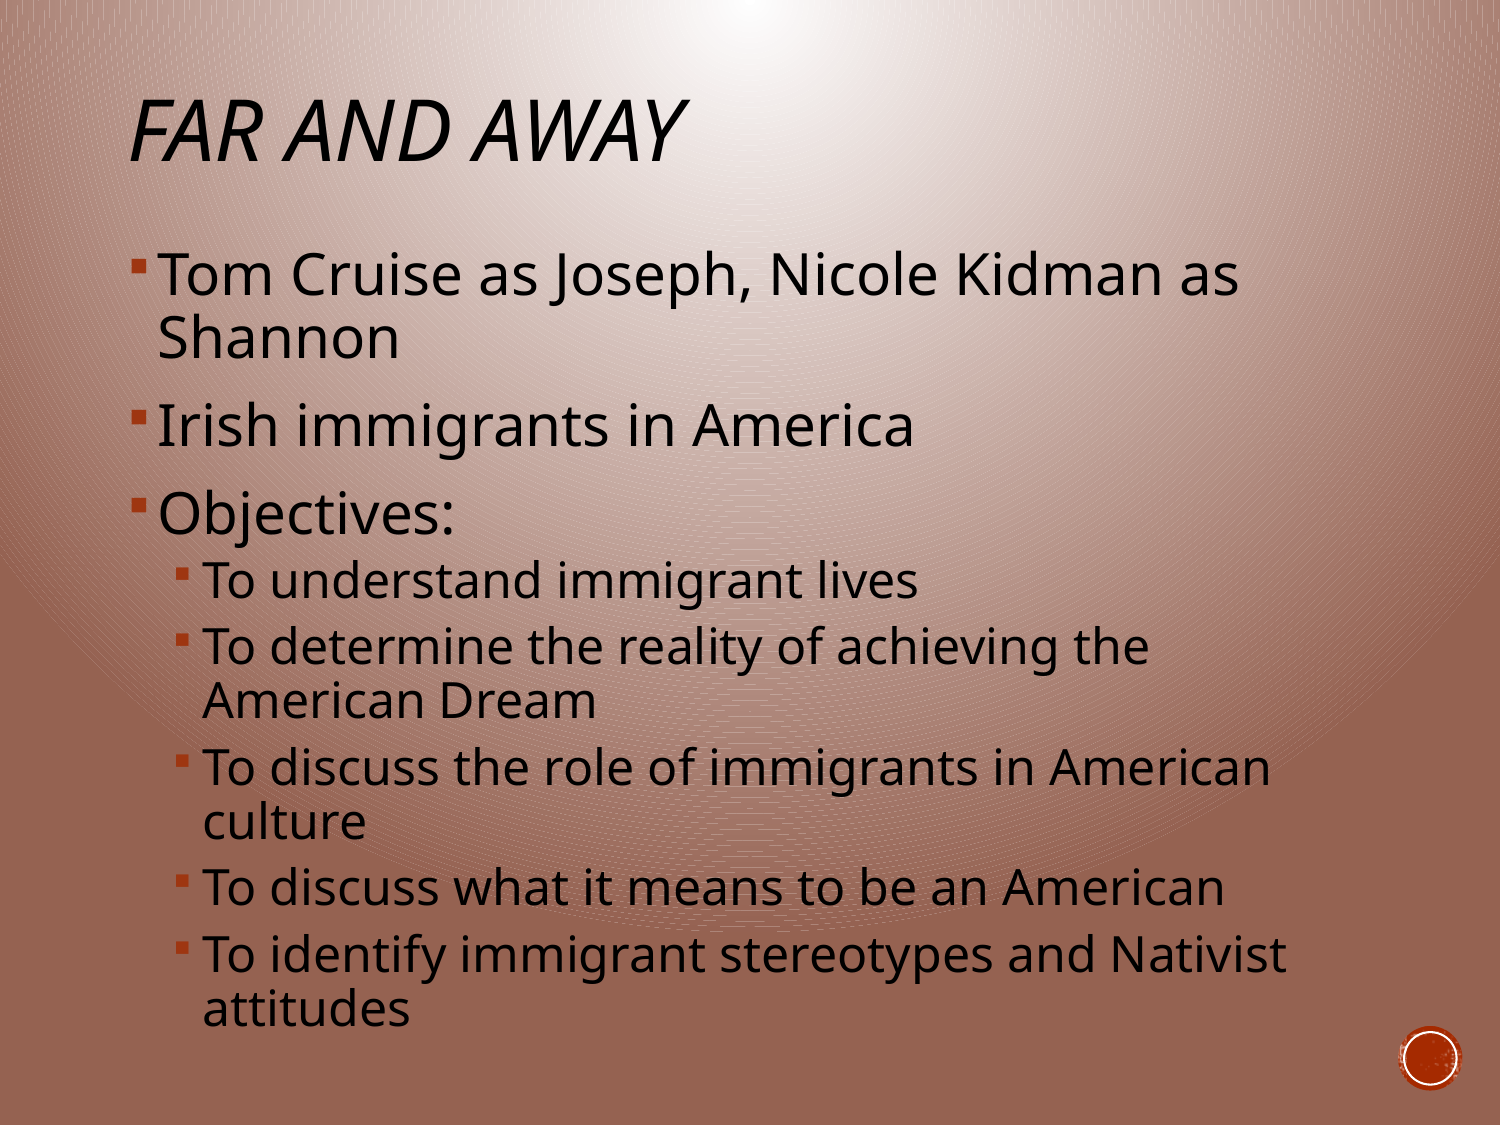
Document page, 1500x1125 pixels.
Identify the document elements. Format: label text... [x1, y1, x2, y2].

list Tom Cruise as Joseph, Nicole Kidman as Shannon Irish immigrants in America Objectives: To understand immigrant lives To determine the reality of achieving the American Dream To discuss the role of immigrants in American culture To discuss what it means to be an American To identify immigrant stereotypes and Nativist attitudes [112, 237, 1388, 1013]
title Far and Away [112, 79, 1388, 188]
